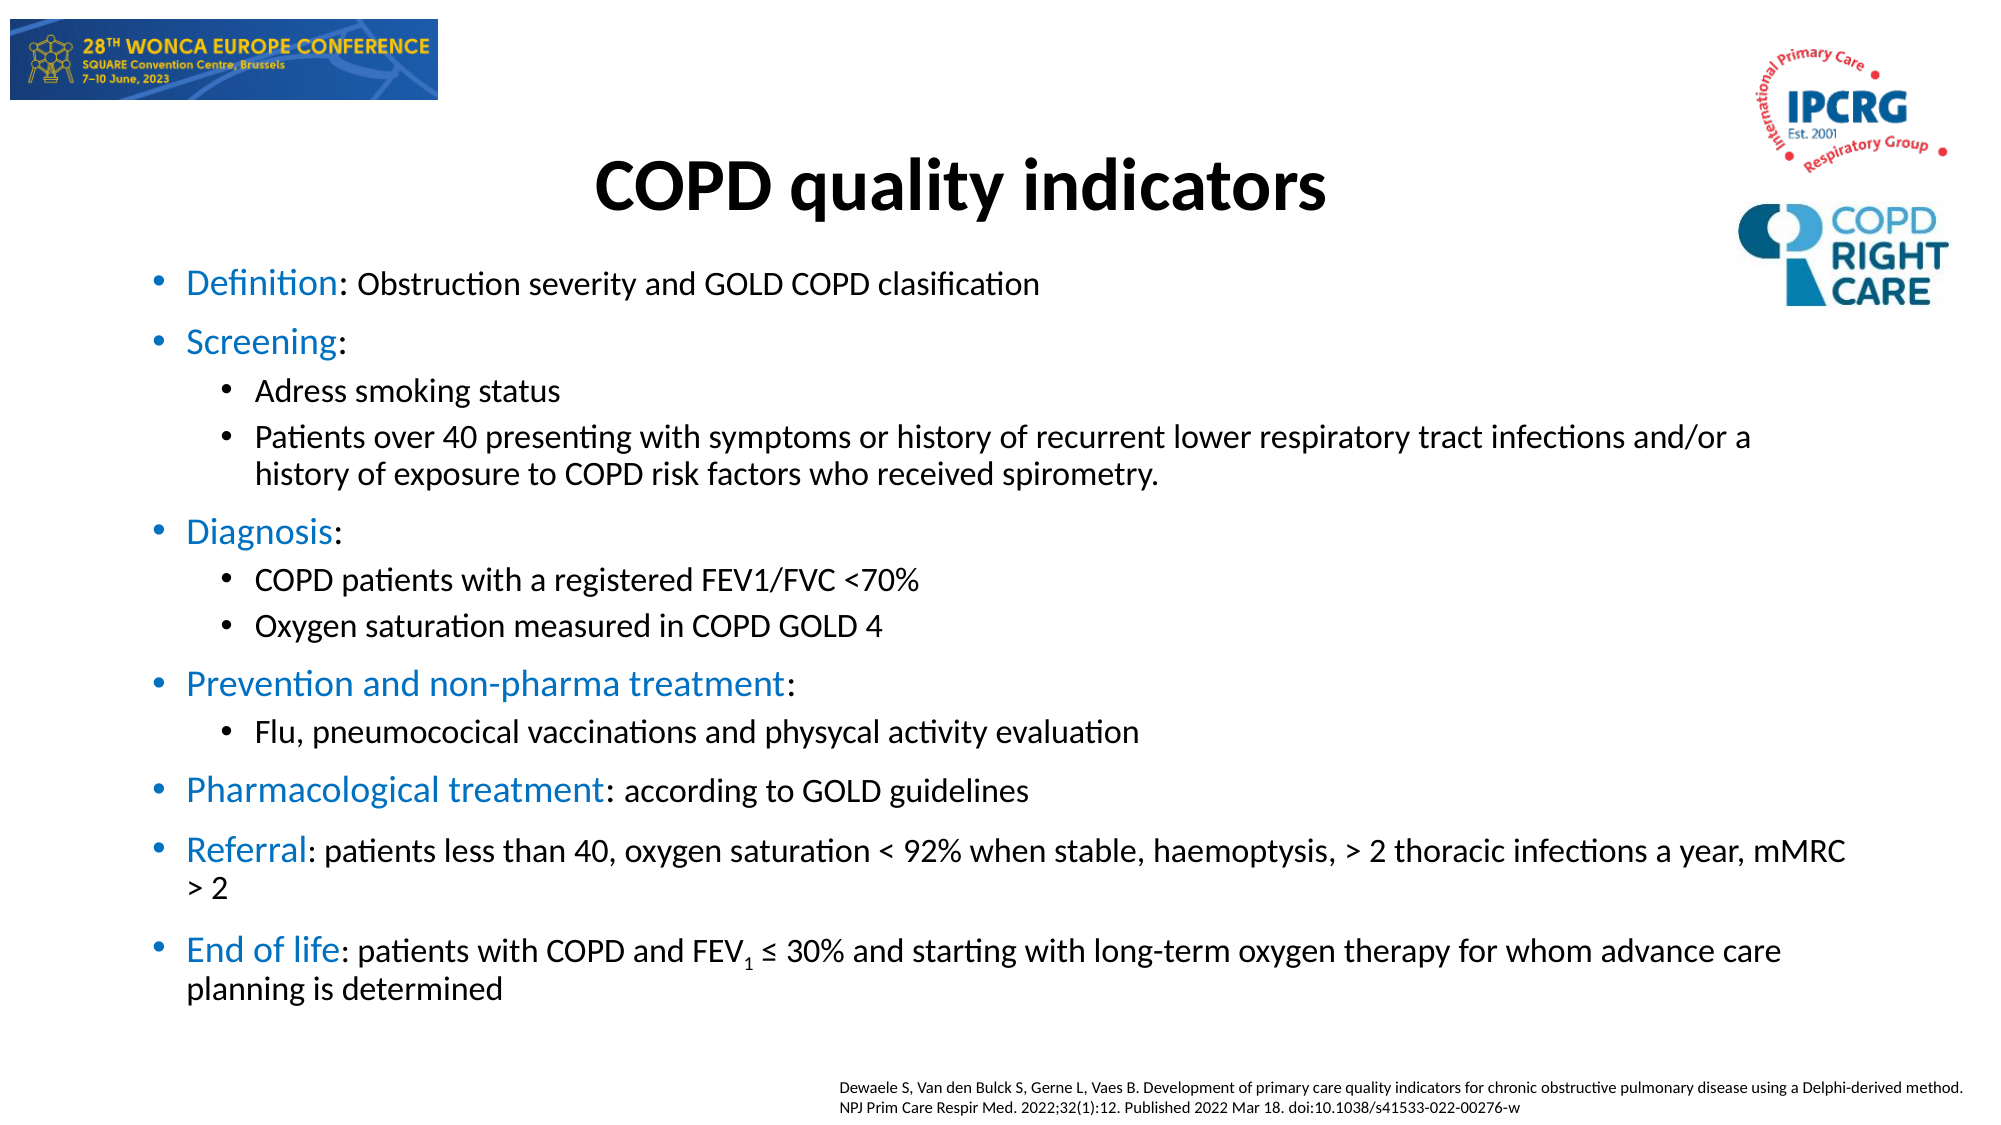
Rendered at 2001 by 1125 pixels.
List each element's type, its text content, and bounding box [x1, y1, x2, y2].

picture [1750, 38, 1953, 184]
text_box Dewaele S, Van den Bulck S, Gerne L, Vaes B. Development of primary care quality indicators for chronic obstructive pulmonary disease using a Delphi-derived method. NPJ Prim Care Respir Med. 2022;32(1):12. Published 2022 Mar 18. doi:10.1038/s41533-022-00276-w [824, 1069, 2000, 1125]
picture [1735, 201, 1952, 309]
title COPD quality indicators [137, 83, 1787, 254]
picture [10, 19, 438, 100]
list Definition: Obstruction severity and GOLD COPD clasification Screening: Adress smoking status Patients over 40 presenting with symptoms or history of recurrent lower respiratory tract infections and/or a history of exposure to COPD risk factors who received spirometry. Diagnosis: COPD patients with a registered FEV1/FVC <70% Oxygen saturation measured in COPD GOLD 4 Prevention and non-pharma treatment: Flu, pneumococical vaccinations and physycal activity evaluation Pharmacological treatment: according to GOLD guidelines Referral: patients less than 40, oxygen saturation < 92% when stable, haemoptysis, > 2 thoracic infections a year, mMRC > 2 End of life: patients with COPD and FEV1 ≤ 30% and starting with long-term oxygen therapy for whom advance care planning is determined [137, 254, 1863, 1017]
